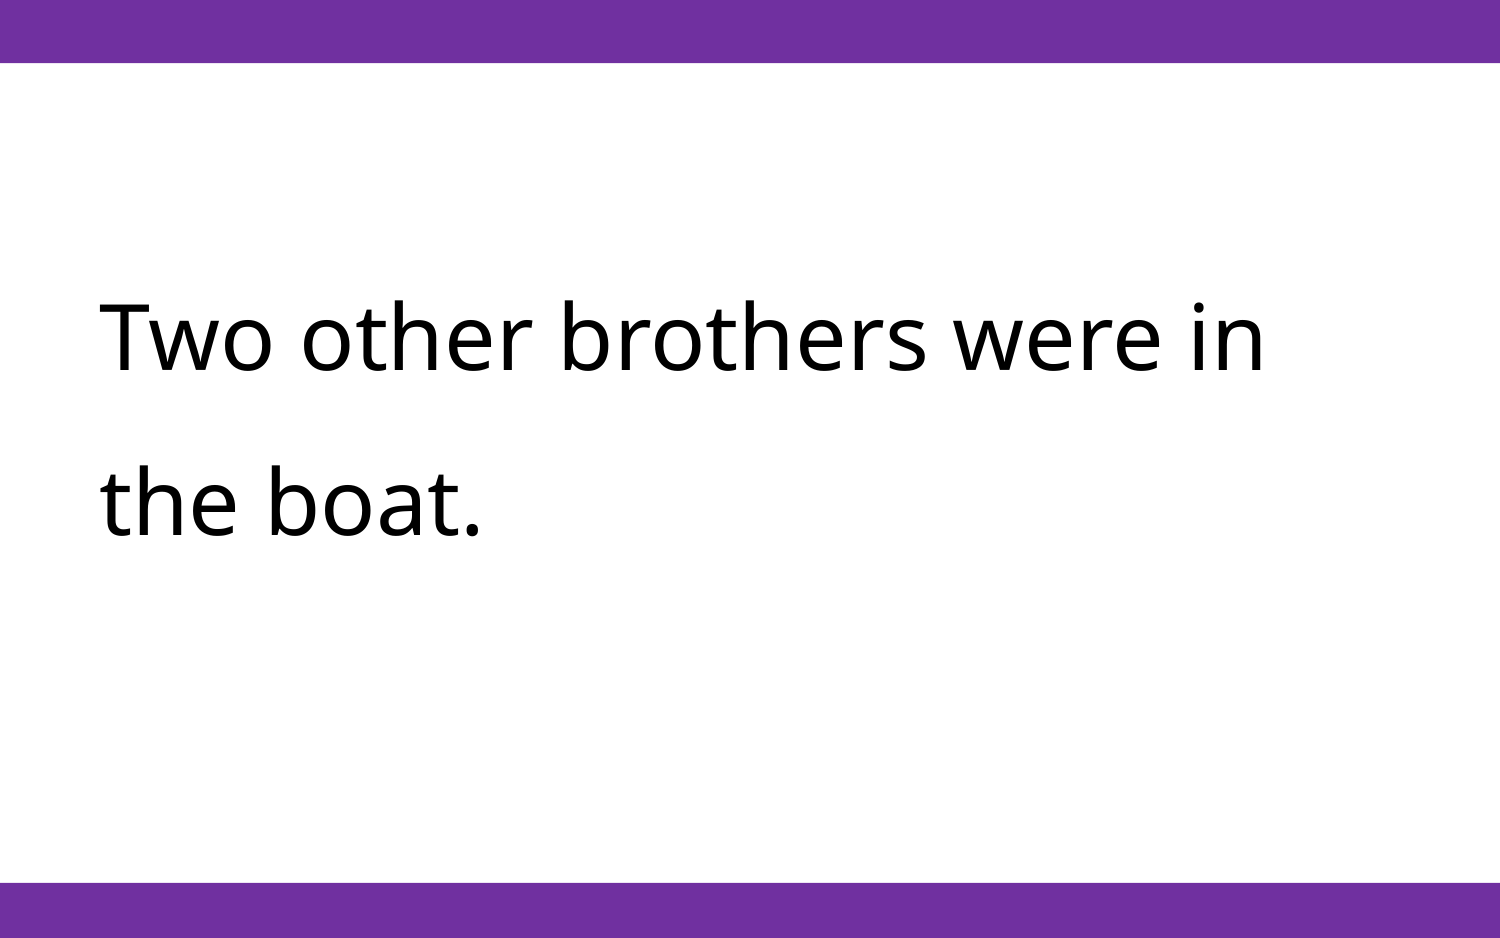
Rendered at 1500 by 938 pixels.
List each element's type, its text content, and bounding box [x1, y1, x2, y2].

text_box [0, 0, 1500, 64]
text_box [0, 882, 1500, 938]
list Two other brothers were in the boat. [84, 216, 1416, 587]
